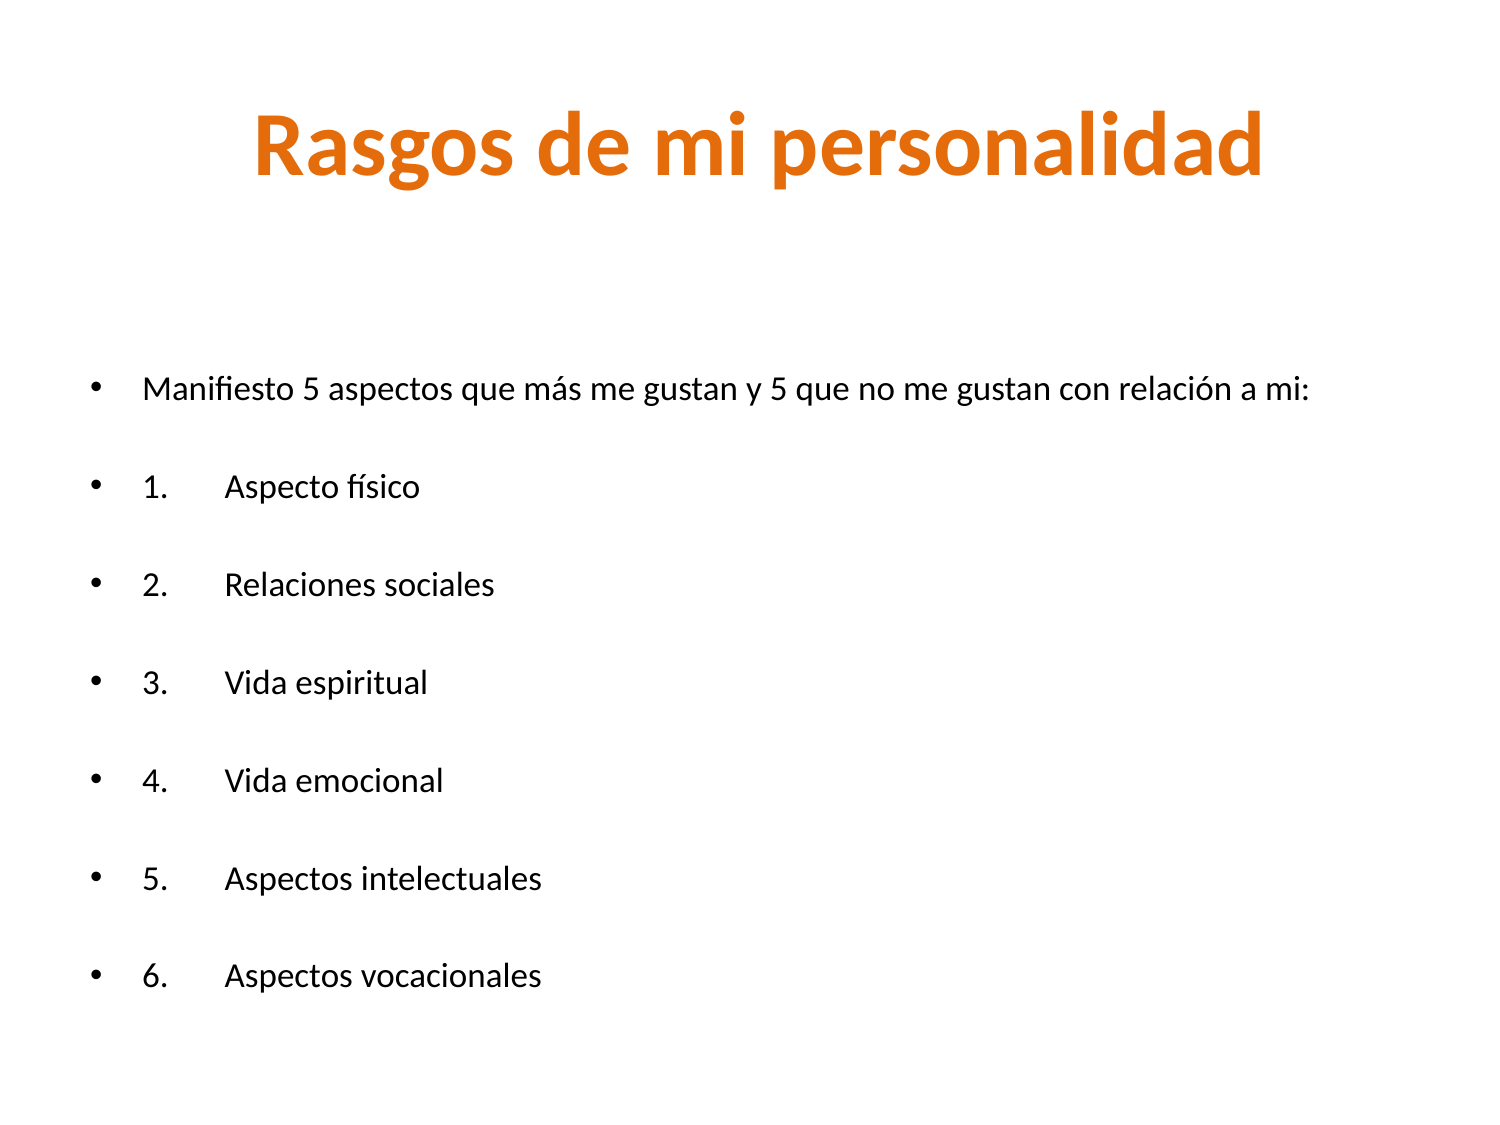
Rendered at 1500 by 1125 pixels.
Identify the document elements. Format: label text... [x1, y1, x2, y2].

title Rasgos de mi personalidad [75, 45, 1425, 233]
list Manifiesto 5 aspectos que más me gustan y 5 que no me gustan con relación a mi: 1. Aspecto físico 2. Relaciones sociales 3. Vida espiritual 4. Vida emocional 5. Aspectos intelectuales 6. Aspectos vocacionales [75, 262, 1425, 1005]
